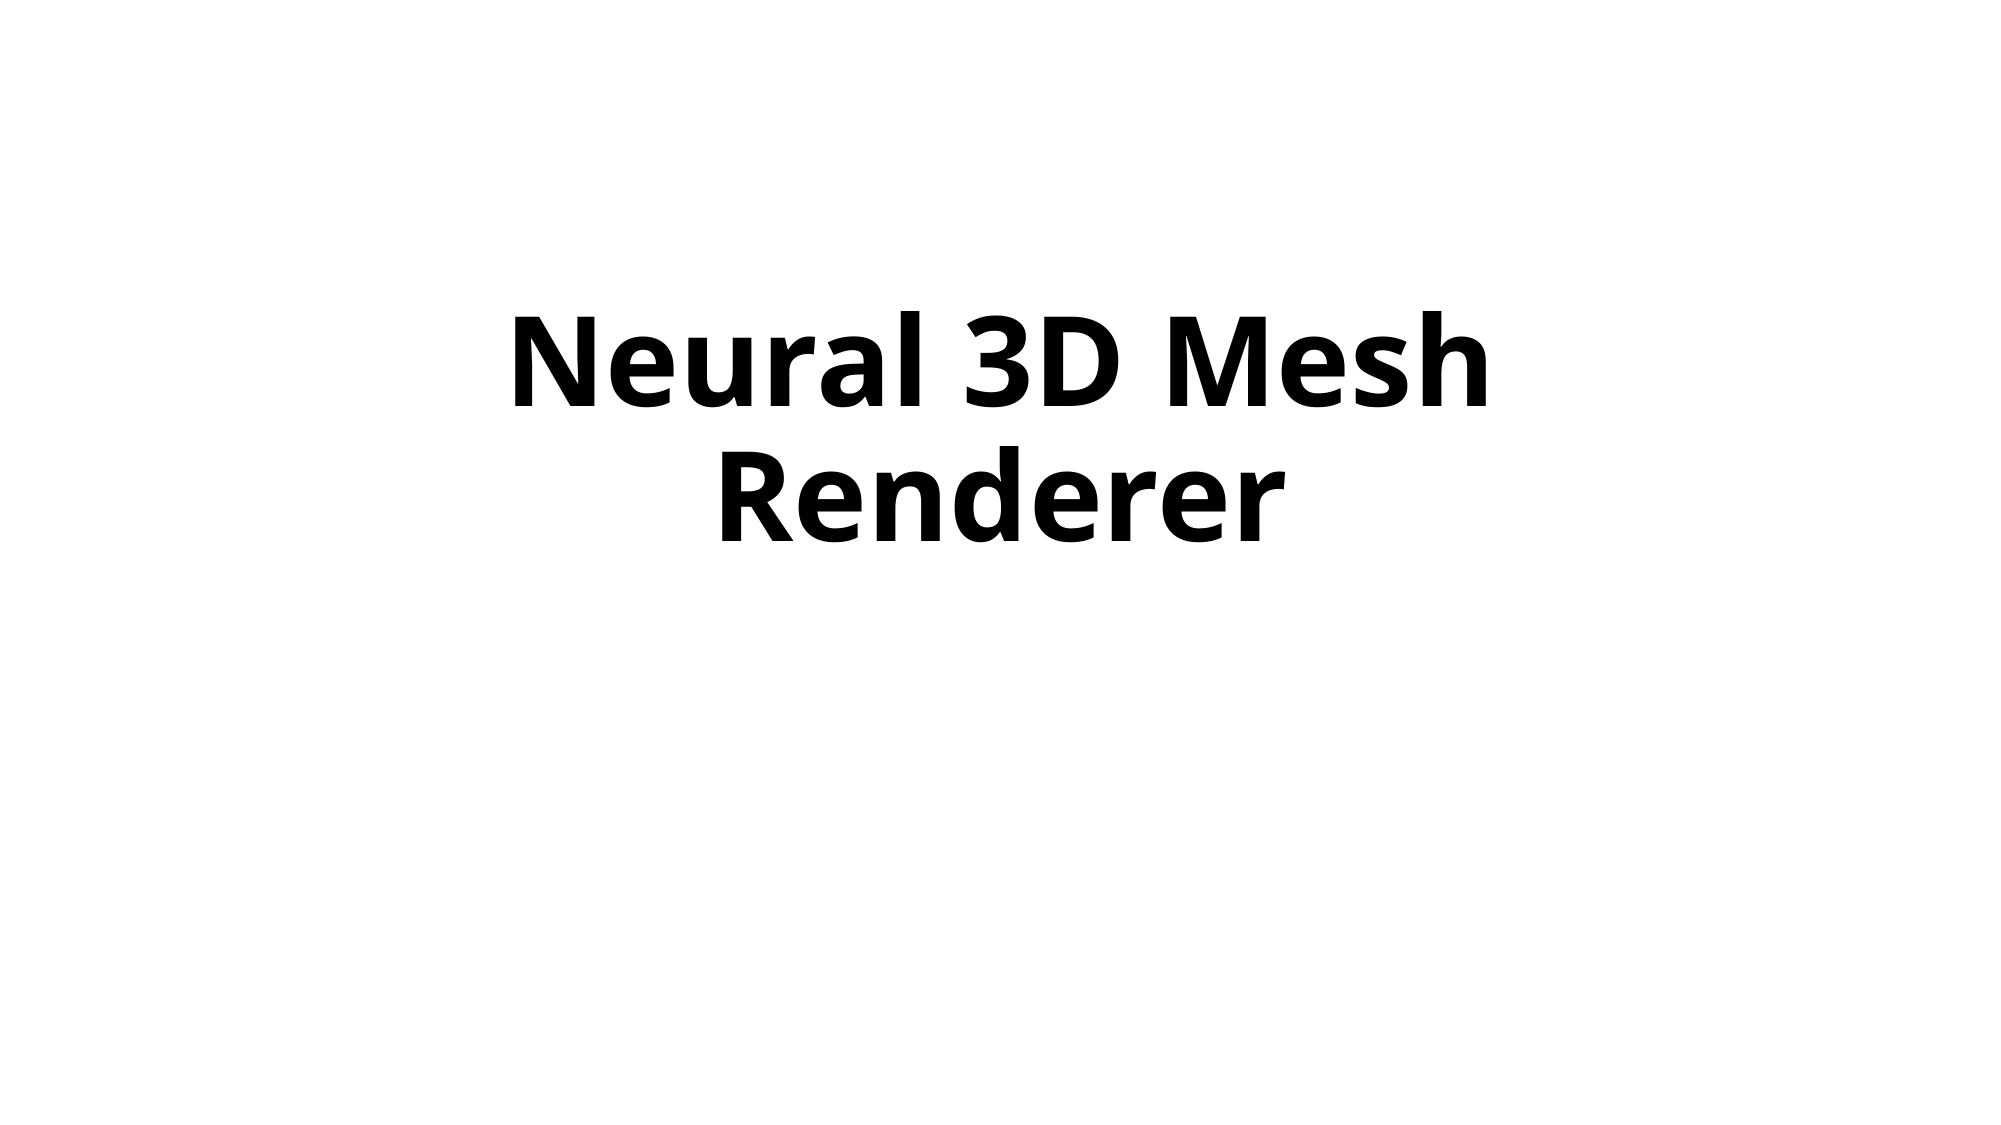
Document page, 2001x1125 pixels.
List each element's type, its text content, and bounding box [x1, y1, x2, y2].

title Neural 3D Mesh Renderer [249, 184, 1750, 576]
